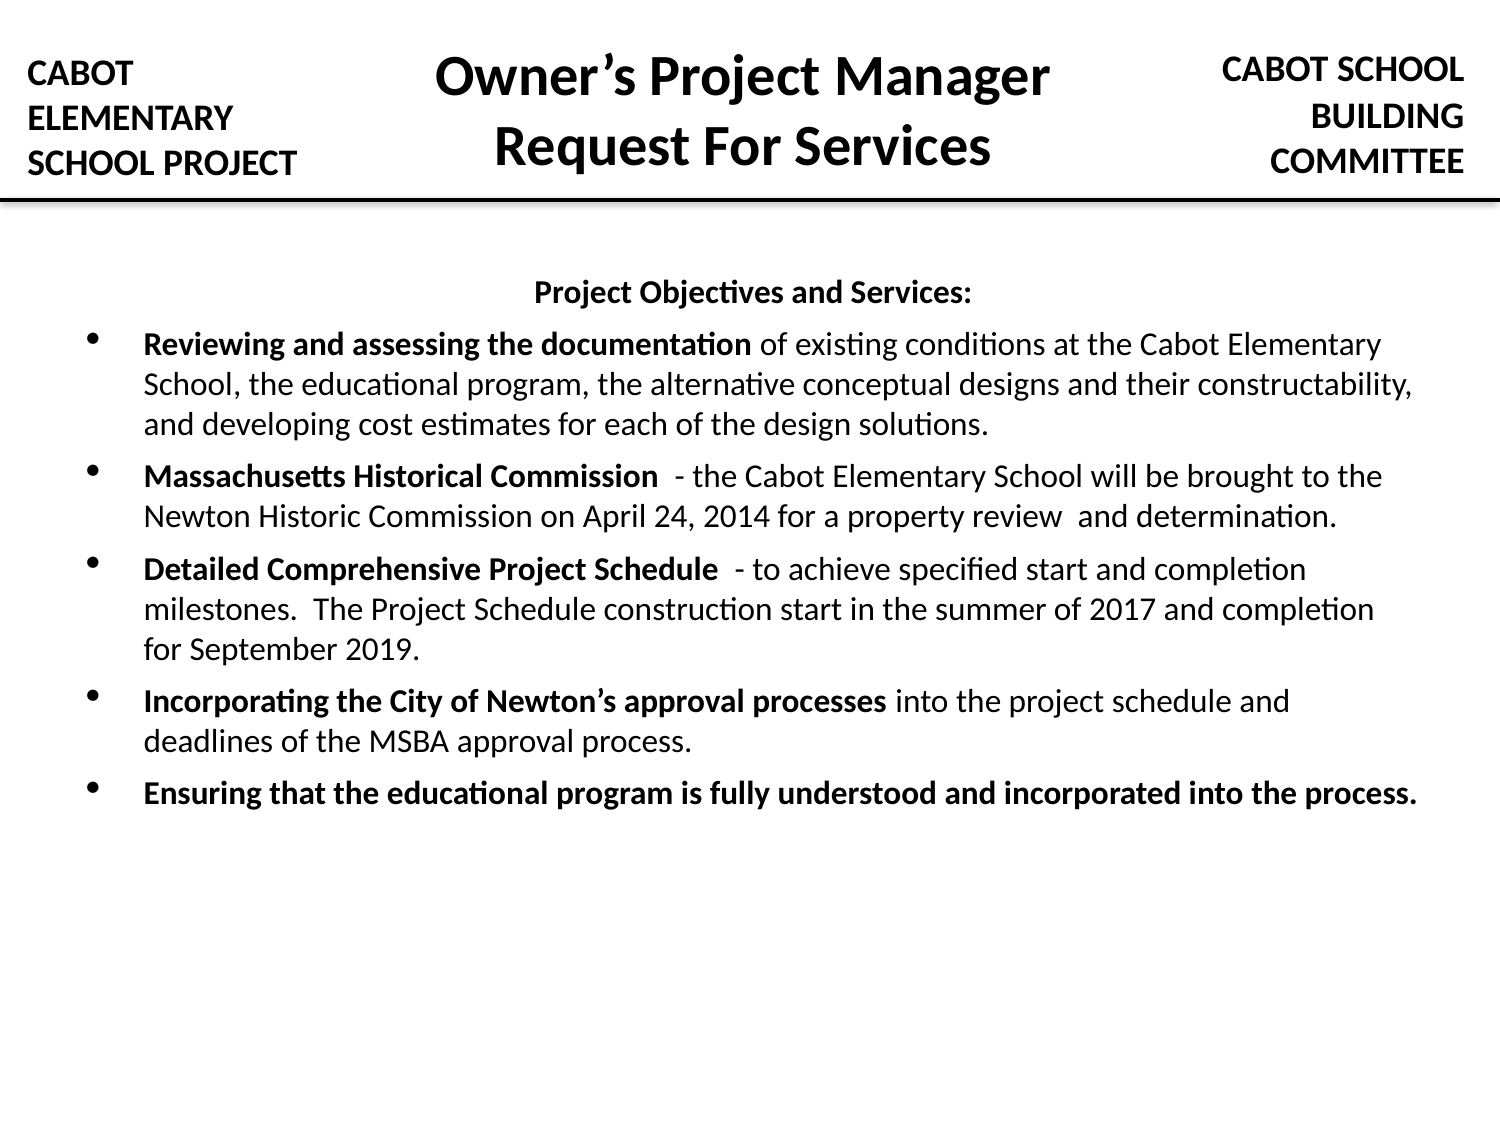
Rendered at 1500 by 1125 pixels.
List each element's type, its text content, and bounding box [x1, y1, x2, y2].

text_box Project Objectives and Services: Reviewing and assessing the documentation of existing conditions at the Cabot Elementary School, the educational program, the alternative conceptual designs and their constructability, and developing cost estimates for each of the design solutions. Massachusetts Historical Commission - the Cabot Elementary School will be brought to the Newton Historic Commission on April 24, 2014 for a property review and determination. Detailed Comprehensive Project Schedule - to achieve specified start and completion milestones. The Project Schedule construction start in the summer of 2017 and completion for September 2019. Incorporating the City of Newton’s approval processes into the project schedule and deadlines of the MSBA approval process. Ensuring that the educational program is fully understood and incorporated into the process. [72, 262, 1435, 1088]
title Owner’s Project Manager Request For Services [324, 24, 1175, 196]
text_box CABOT ELEMENTARY SCHOOL PROJECT [12, 40, 350, 191]
text_box CABOT SCHOOL BUILDING COMMITTEE [1162, 24, 1480, 188]
